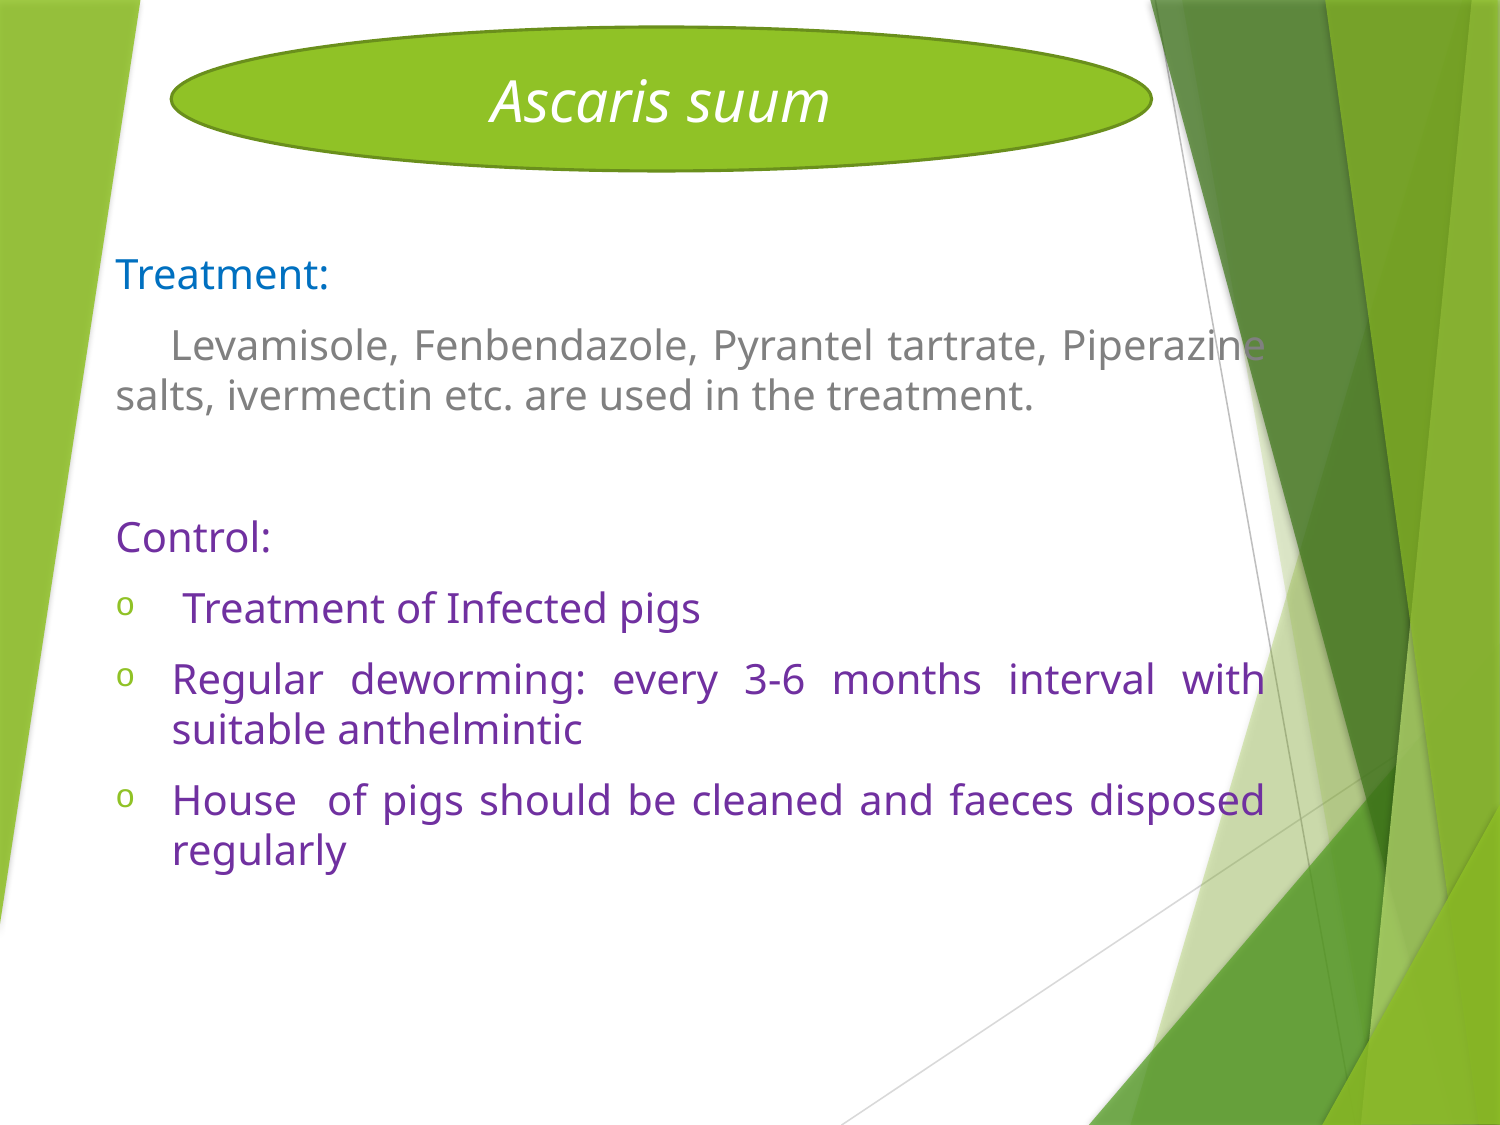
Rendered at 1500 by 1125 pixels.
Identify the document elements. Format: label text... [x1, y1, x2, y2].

text_box Ascaris suum [169, 25, 1154, 173]
text_box [147, 92, 1211, 179]
subtitle Treatment: Levamisole, Fenbendazole, Pyrantel tartrate, Piperazine salts, ivermectin etc. are used in the treatment. Control: Treatment of Infected pigs Regular deworming: every 3-6 months interval with suitable anthelmintic House of pigs should be cleaned and faeces disposed regularly [100, 240, 1282, 1117]
